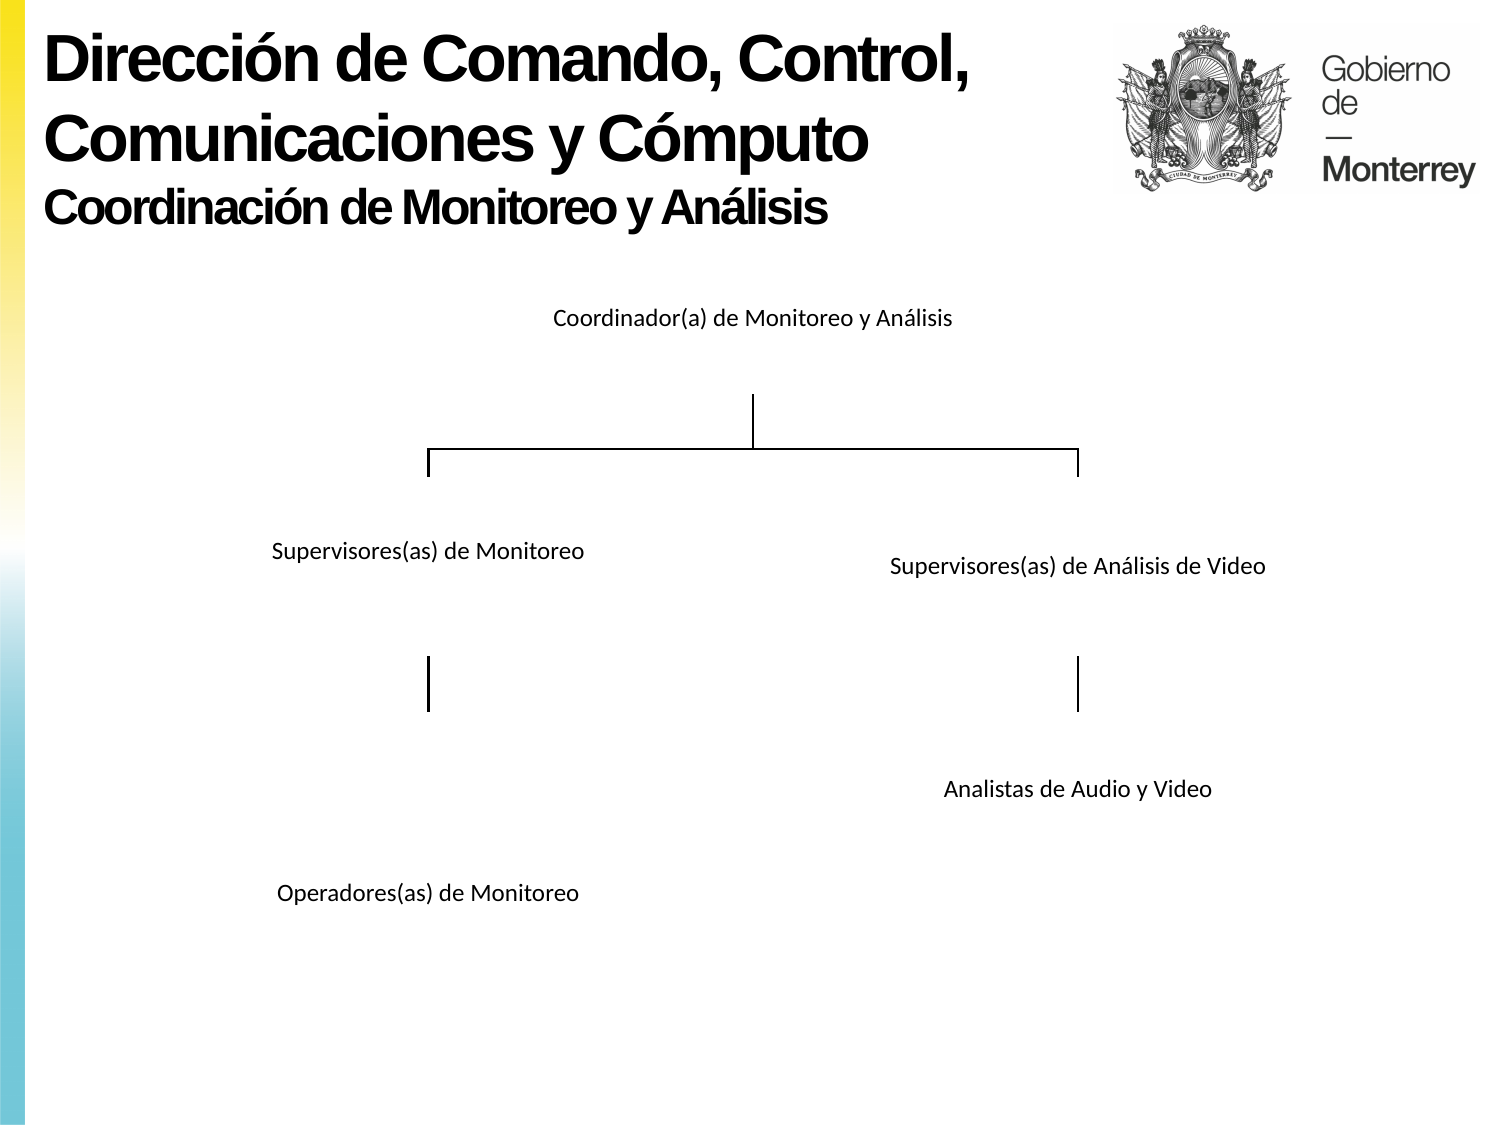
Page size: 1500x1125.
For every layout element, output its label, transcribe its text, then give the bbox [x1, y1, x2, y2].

picture [0, 0, 25, 1125]
text_box Dirección de Comando, Control, Comunicaciones y Cómputo Coordinación de Monitoreo y Análisis [28, 7, 1149, 242]
picture [1149, 23, 1480, 194]
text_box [131, 218, 1376, 1104]
